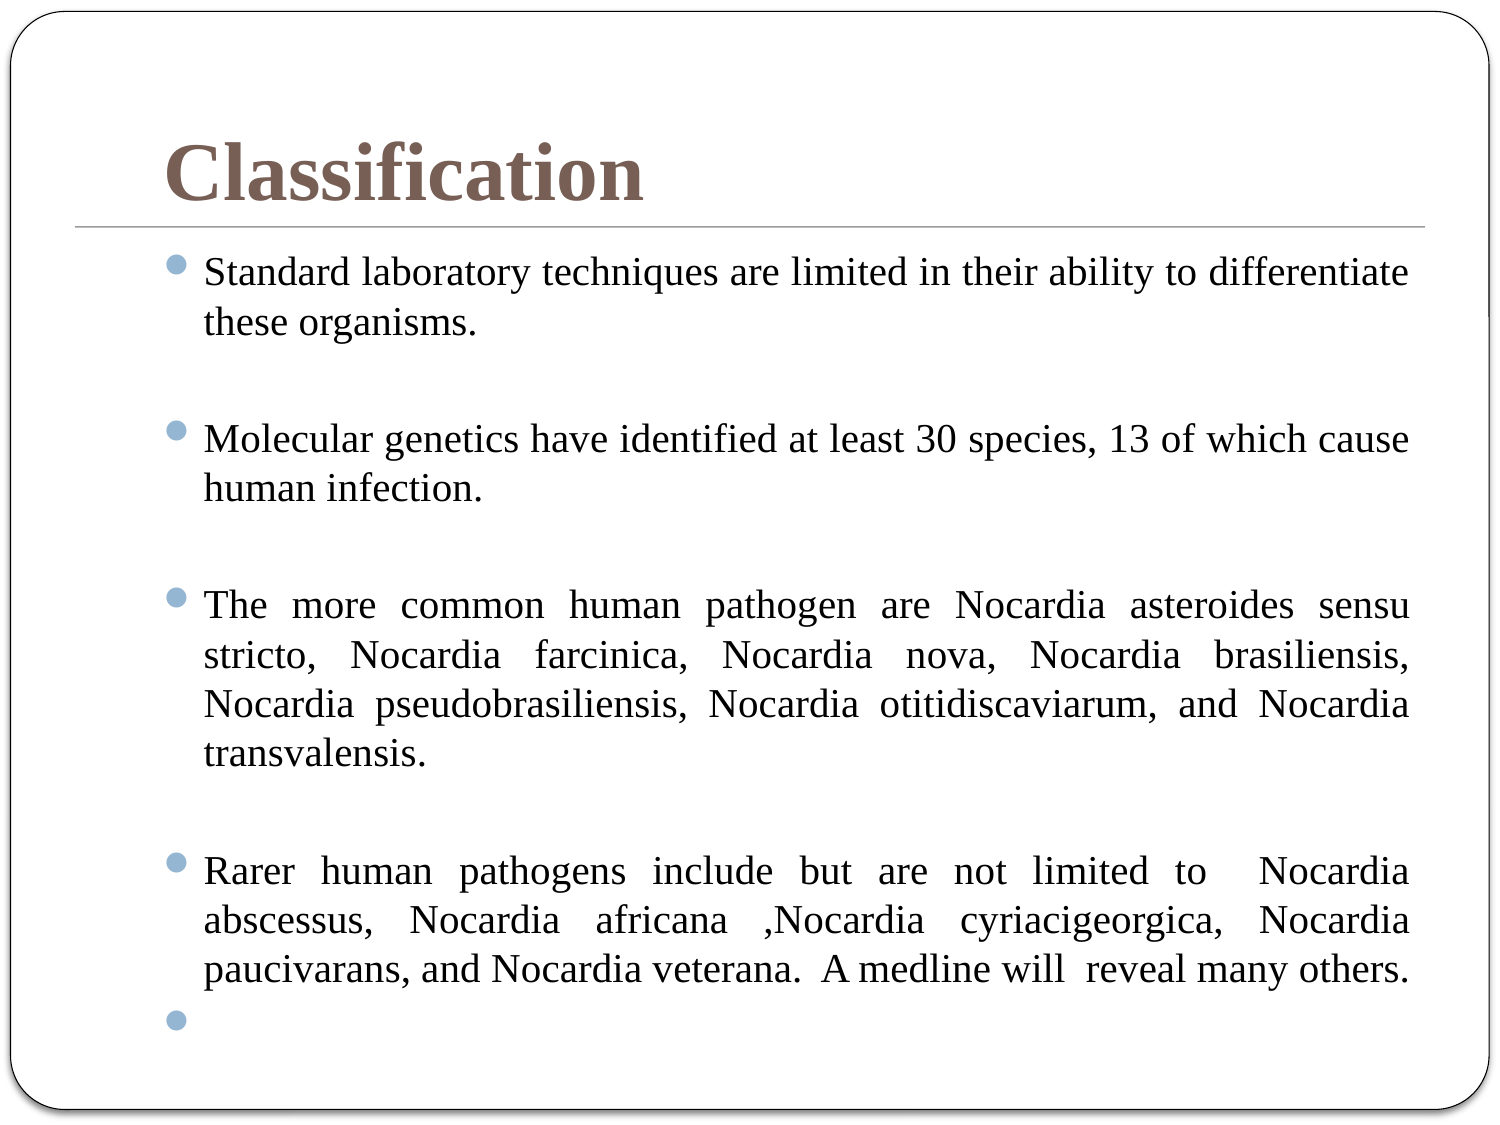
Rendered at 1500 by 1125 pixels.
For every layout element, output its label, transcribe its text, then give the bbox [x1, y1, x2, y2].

list Standard laboratory techniques are limited in their ability to differentiate these organisms. Molecular genetics have identified at least 30 species, 13 of which cause human infection. The more common human pathogen are Nocardia asteroides sensu stricto, Nocardia farcinica, Nocardia nova, Nocardia brasiliensis, Nocardia pseudobrasiliensis, Nocardia otitidiscaviarum, and Nocardia transvalensis. Rarer human pathogens include but are not limited to Nocardia abscessus, Nocardia africana ,Nocardia cyriacigeorgica, Nocardia paucivarans, and Nocardia veterana. A medline will reveal many others. [150, 237, 1425, 1094]
title Classification [150, 45, 1425, 233]
